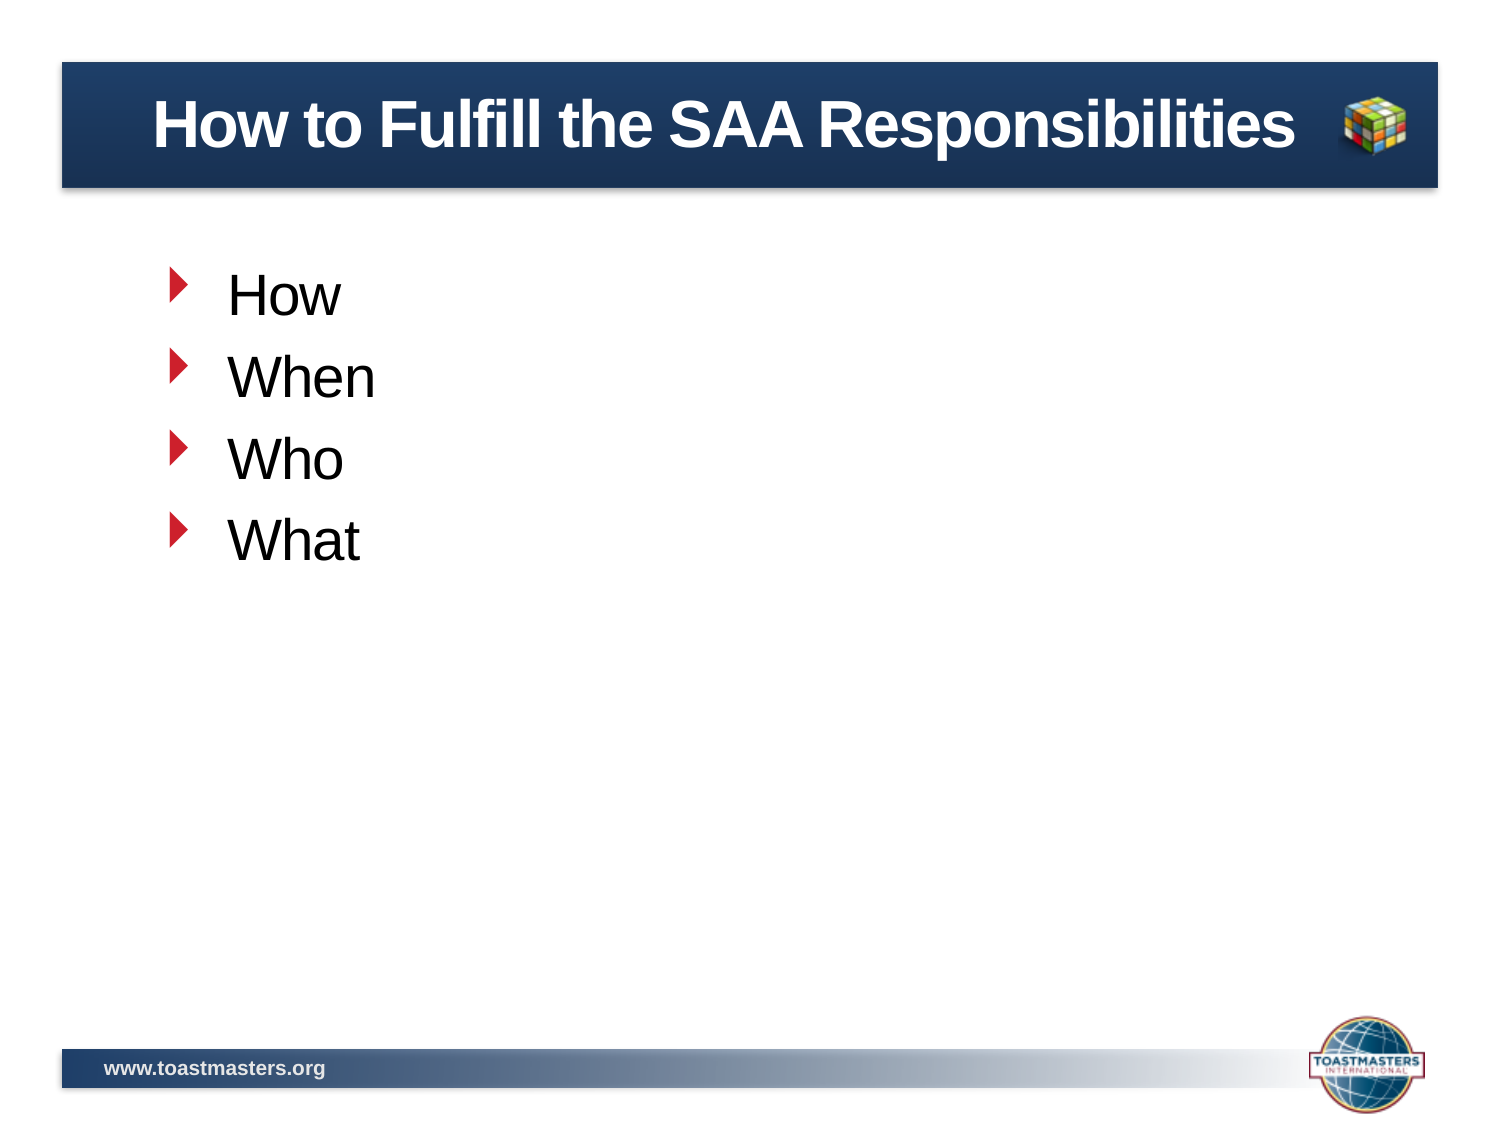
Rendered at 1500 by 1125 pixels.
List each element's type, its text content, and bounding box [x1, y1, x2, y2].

picture [1309, 1013, 1425, 1117]
list How When Who What [137, 249, 1363, 1000]
title How to Fulfill the SAA Responsibilities [137, 70, 1363, 171]
picture [1337, 87, 1412, 162]
